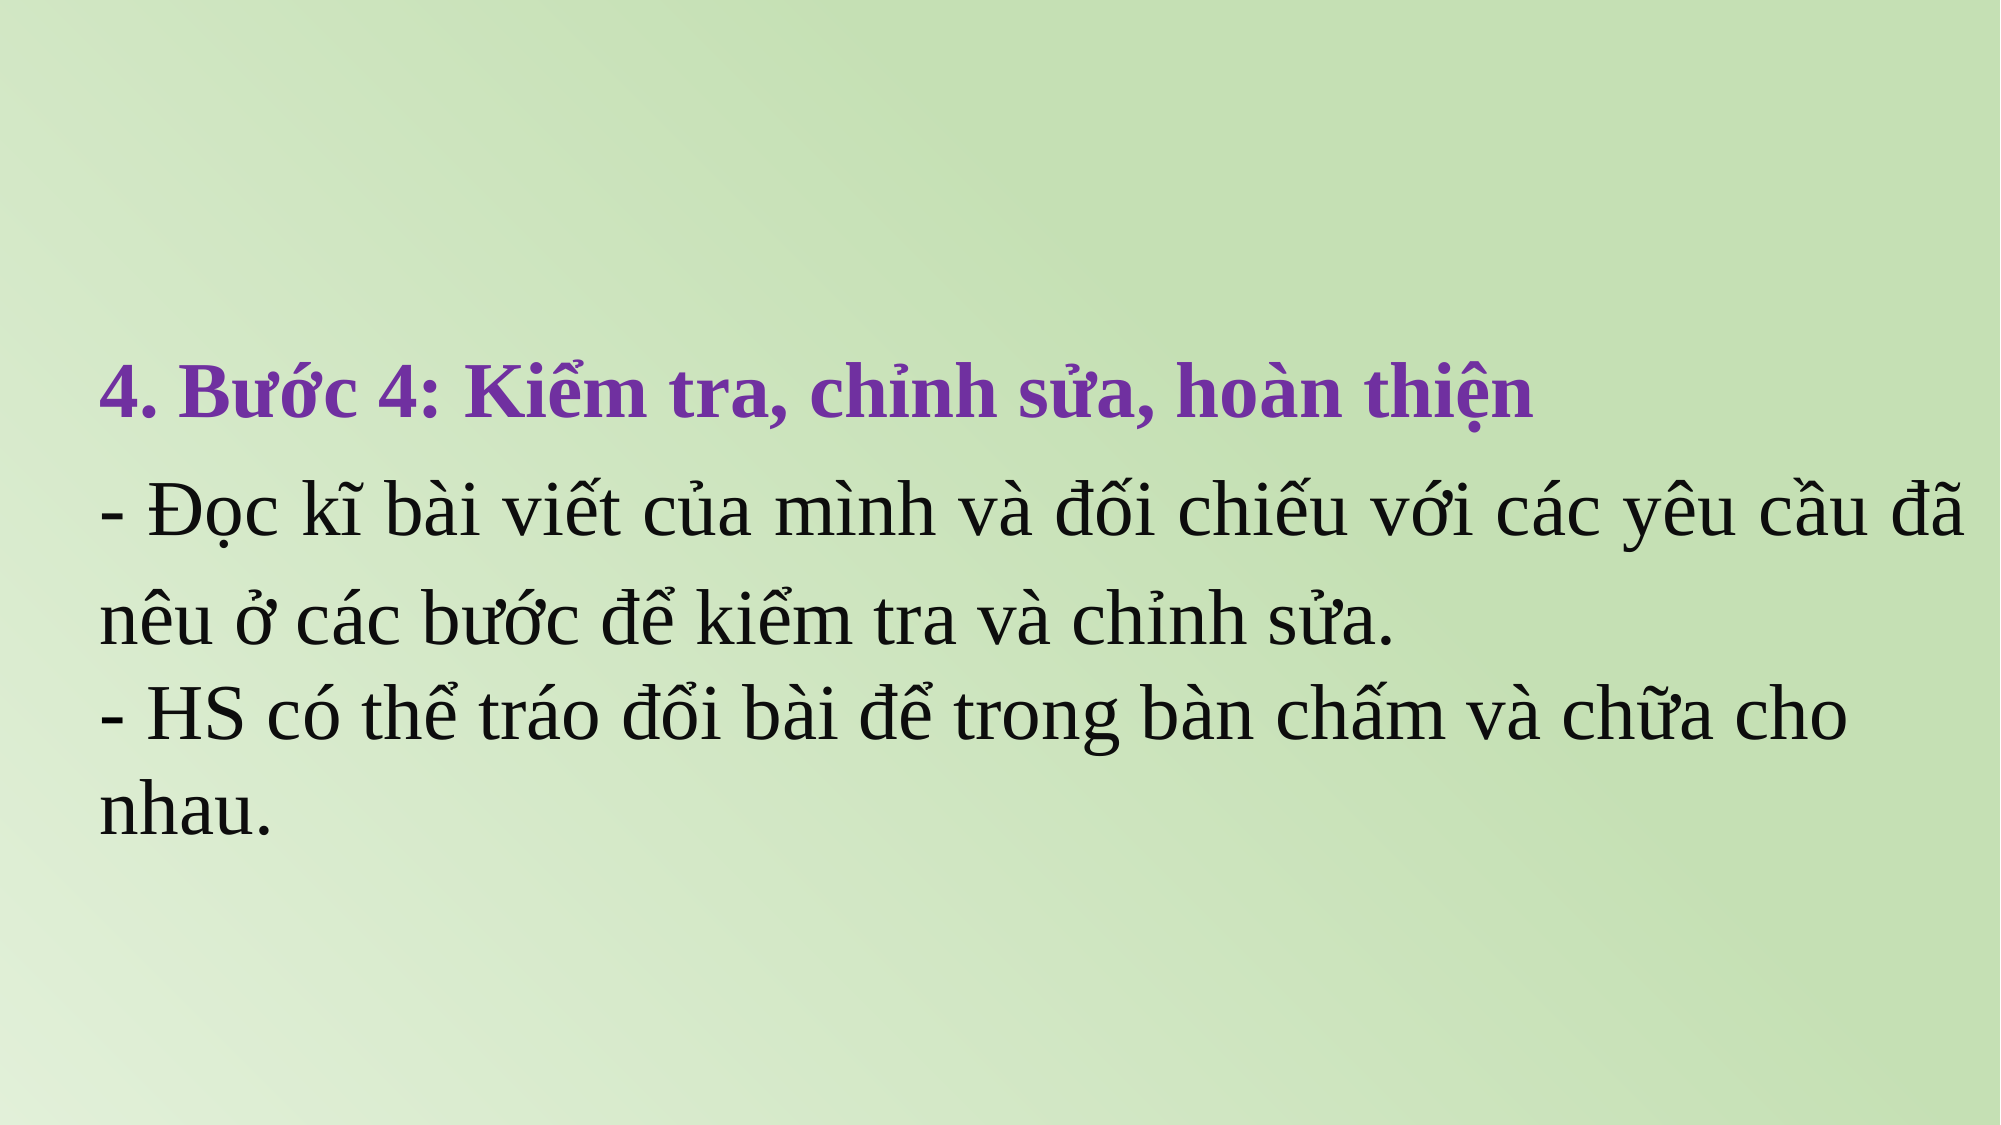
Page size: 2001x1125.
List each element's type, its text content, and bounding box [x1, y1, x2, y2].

text_box 4. Bước 4: Kiểm tra, chỉnh sửa, hoàn thiện - Đọc kĩ bài viết của mình và đối chiếu với các yêu cầu đã nêu ở các bước để kiểm tra và chỉnh sửa. - HS có thể tráo đổi bài để trong bàn chấm và chữa cho nhau. [85, 316, 1984, 858]
